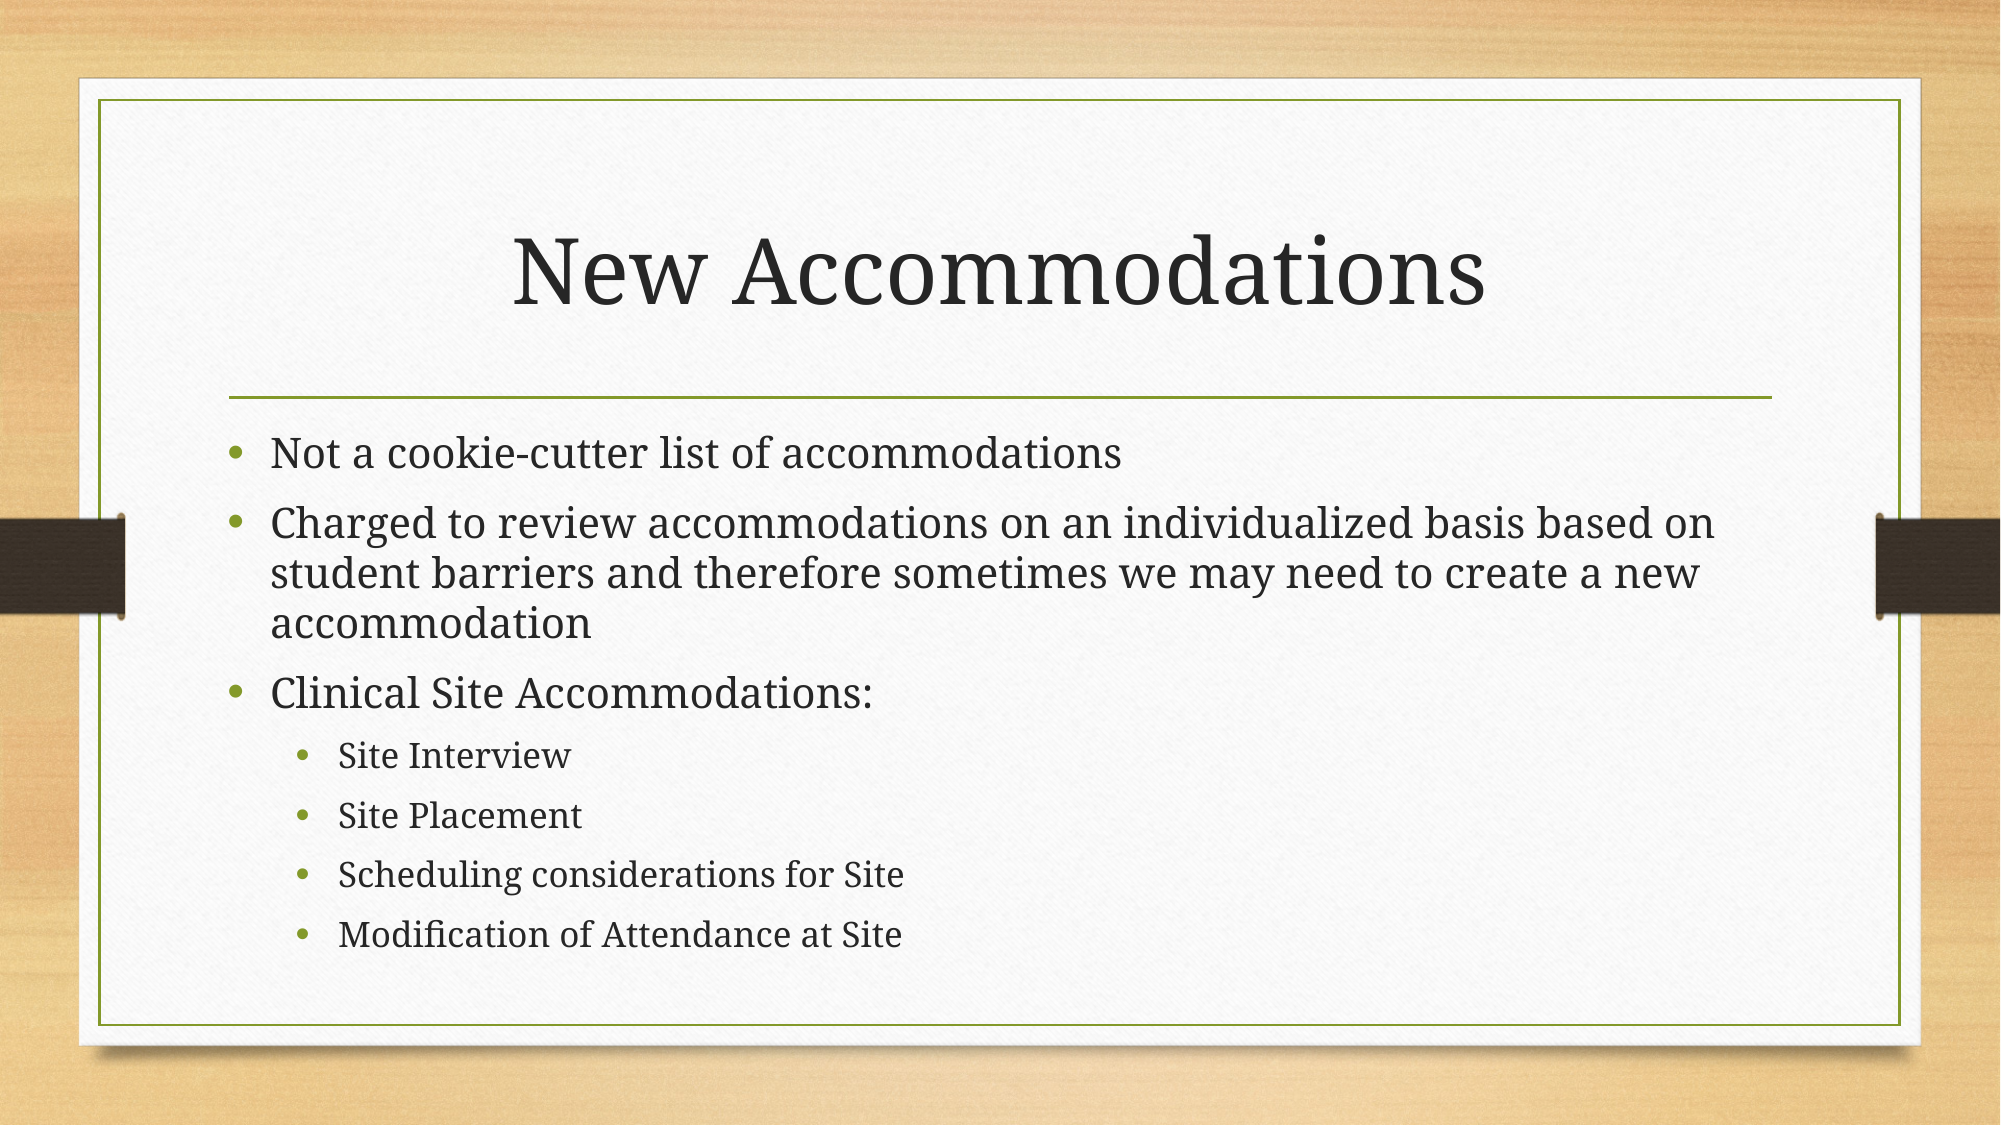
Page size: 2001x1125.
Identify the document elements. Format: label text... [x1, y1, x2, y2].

list Not a cookie-cutter list of accommodations Charged to review accommodations on an individualized basis based on student barriers and therefore sometimes we may need to create a new accommodation Clinical Site Accommodations: Site Interview Site Placement Scheduling considerations for Site Modification of Attendance at Site [212, 419, 1788, 964]
title New Accommodations [212, 161, 1788, 375]
picture [0, 0, 2001, 1125]
